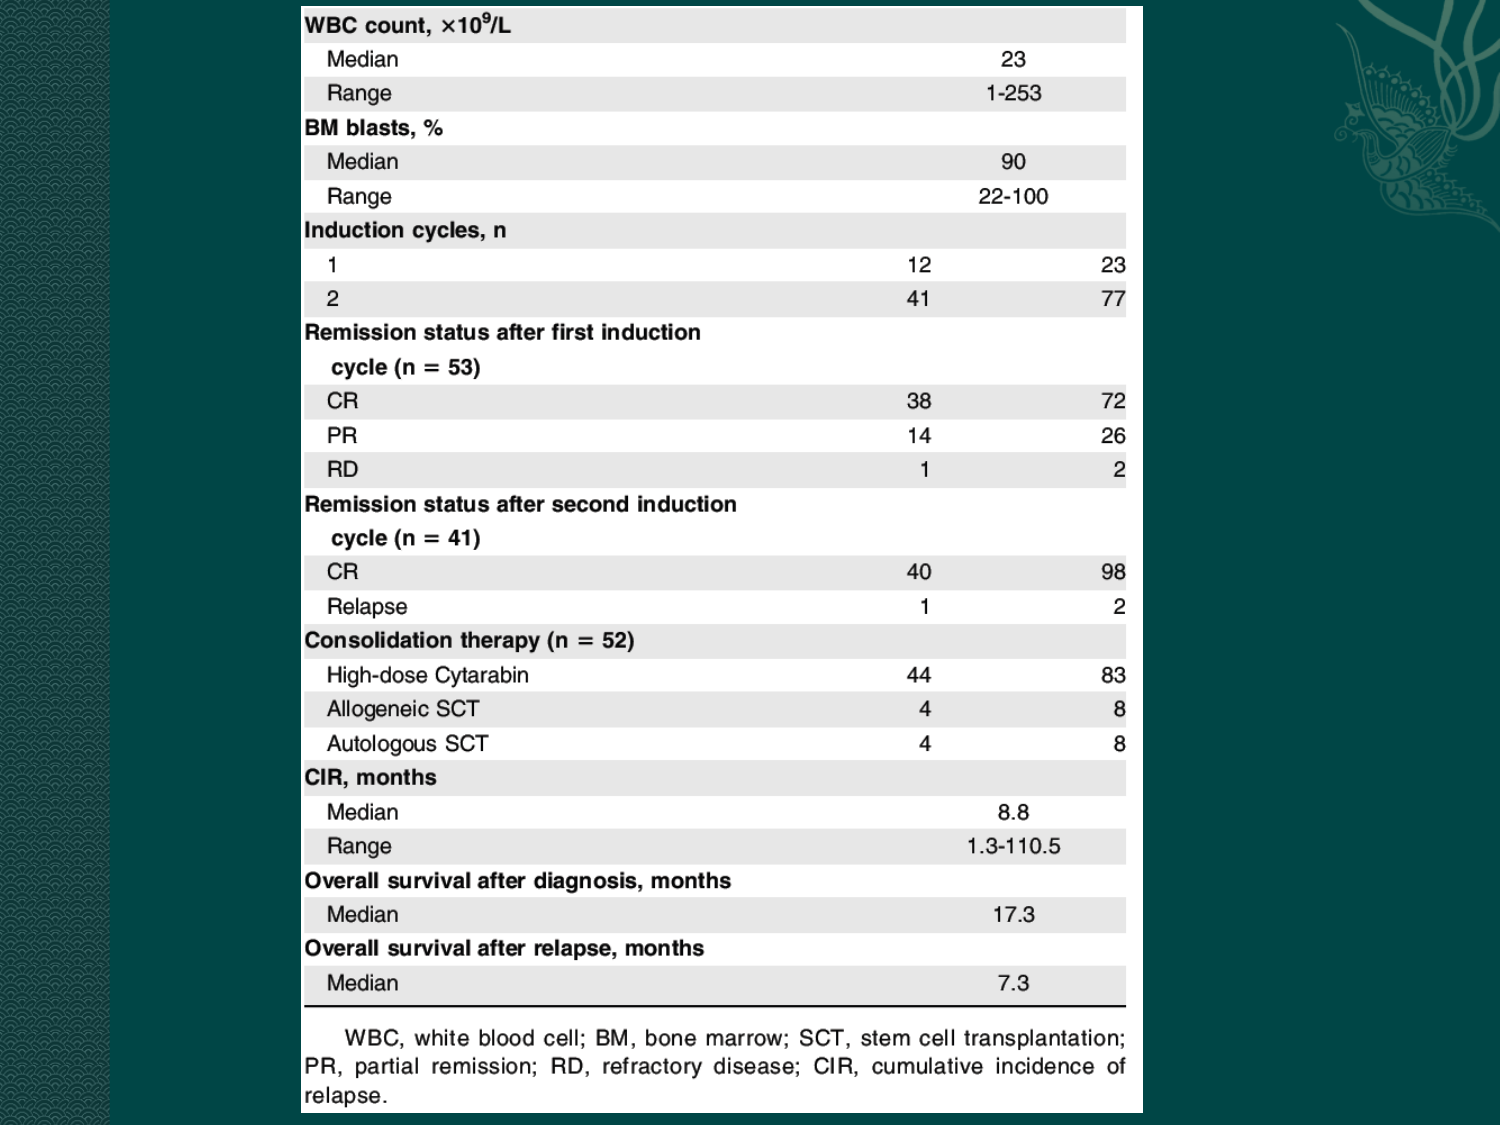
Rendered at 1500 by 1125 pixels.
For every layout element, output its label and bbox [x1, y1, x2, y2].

picture [300, 5, 1143, 1113]
picture [0, 0, 110, 1125]
